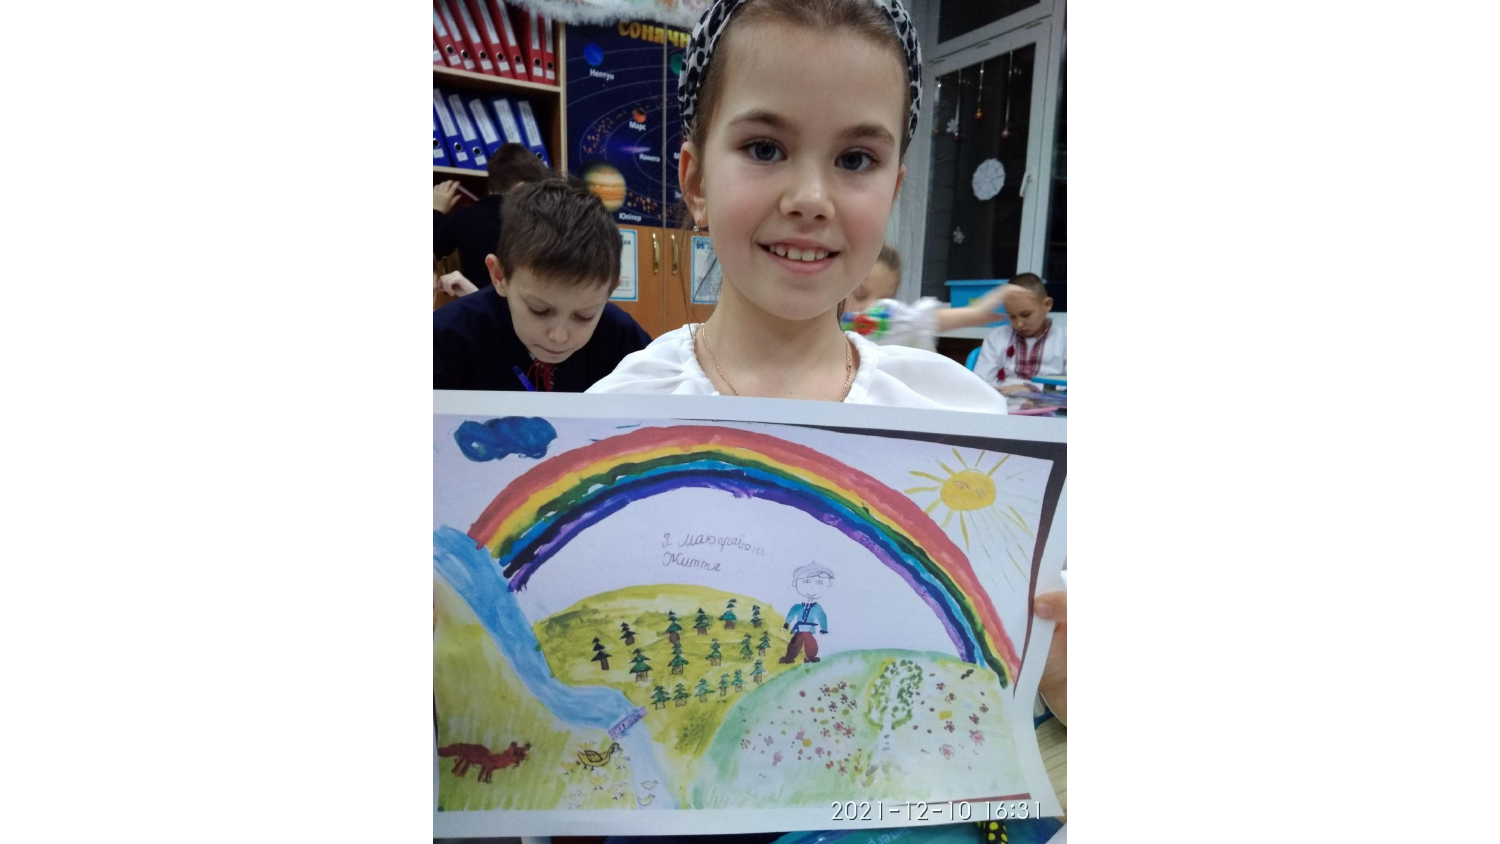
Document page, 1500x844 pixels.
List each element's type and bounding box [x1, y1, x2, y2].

picture [433, 0, 1067, 844]
